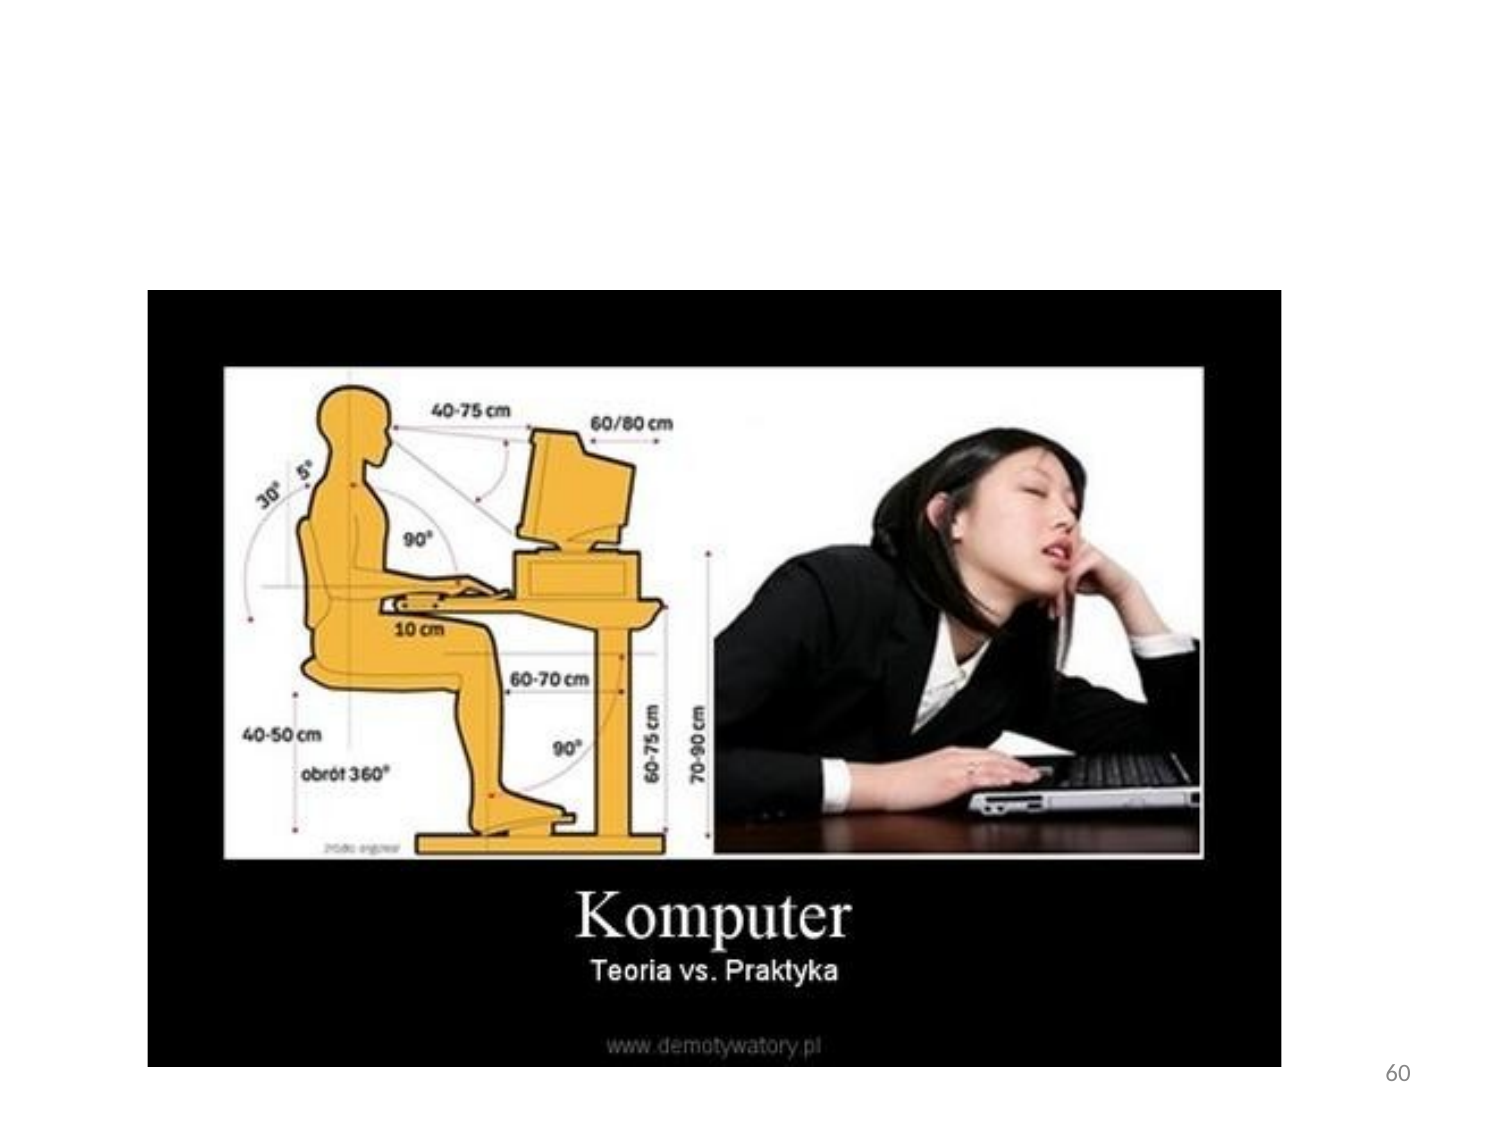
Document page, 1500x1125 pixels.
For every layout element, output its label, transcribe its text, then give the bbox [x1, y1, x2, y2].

slide_number 60 [1381, 1060, 1415, 1125]
text_box [147, 290, 1282, 1067]
